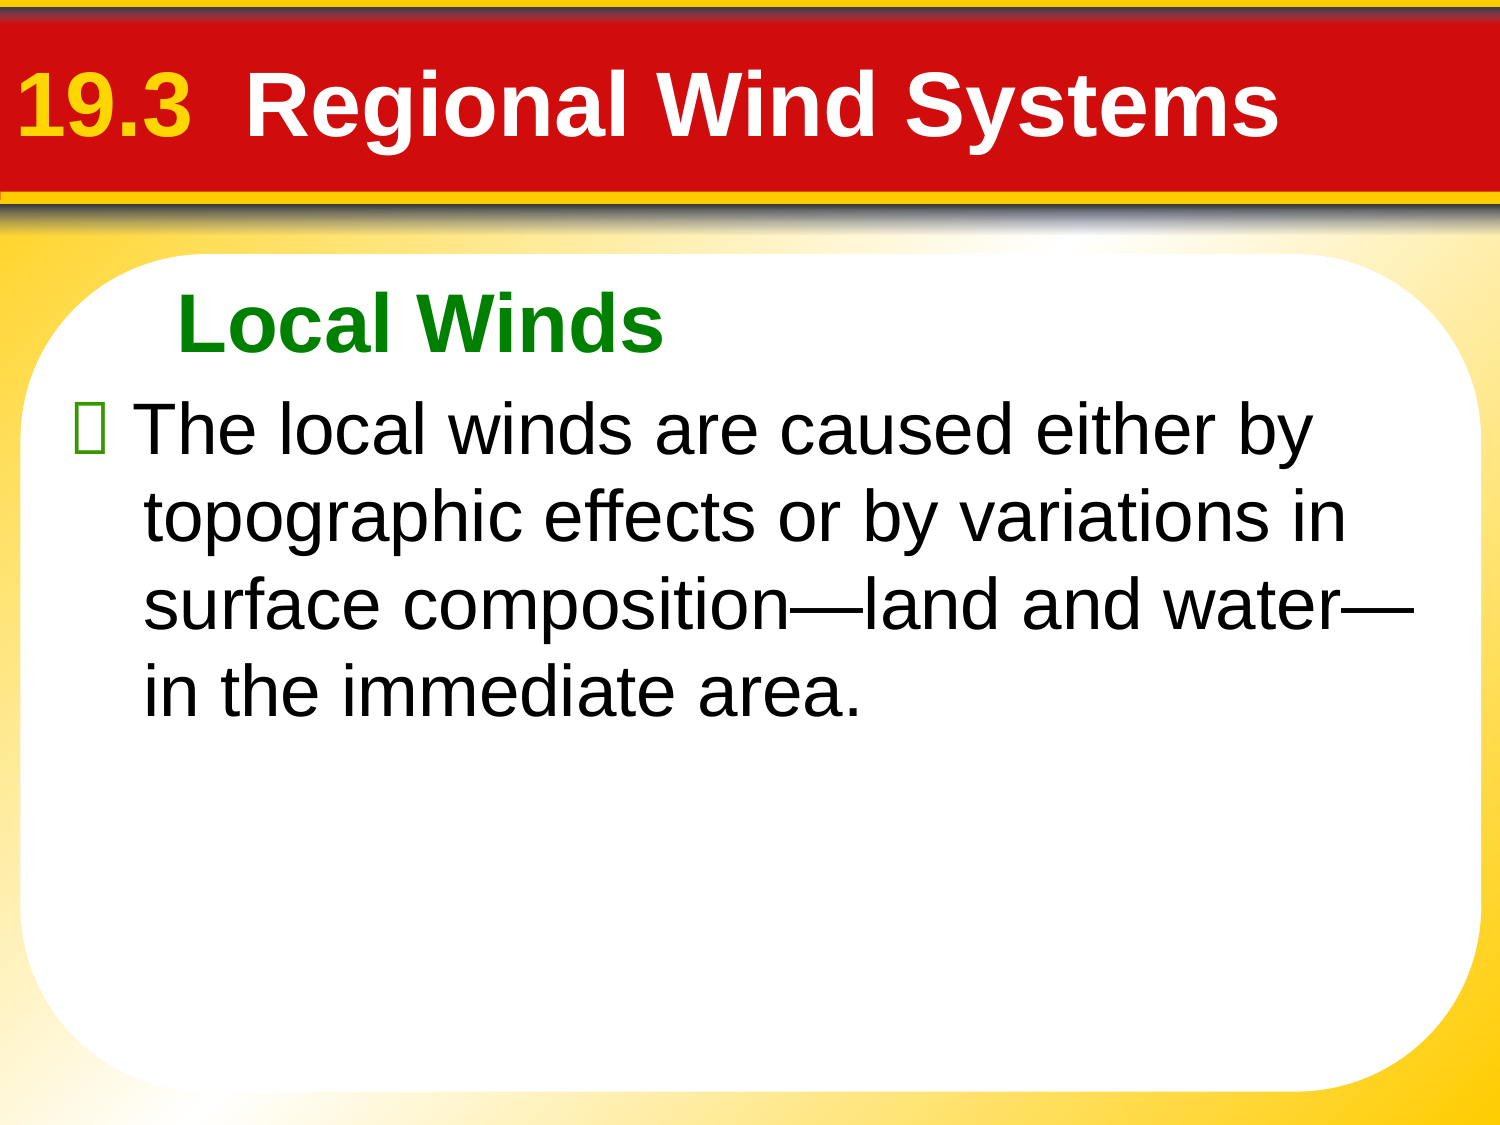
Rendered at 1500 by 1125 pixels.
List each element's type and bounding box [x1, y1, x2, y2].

text_box [0, 0, 1500, 1092]
